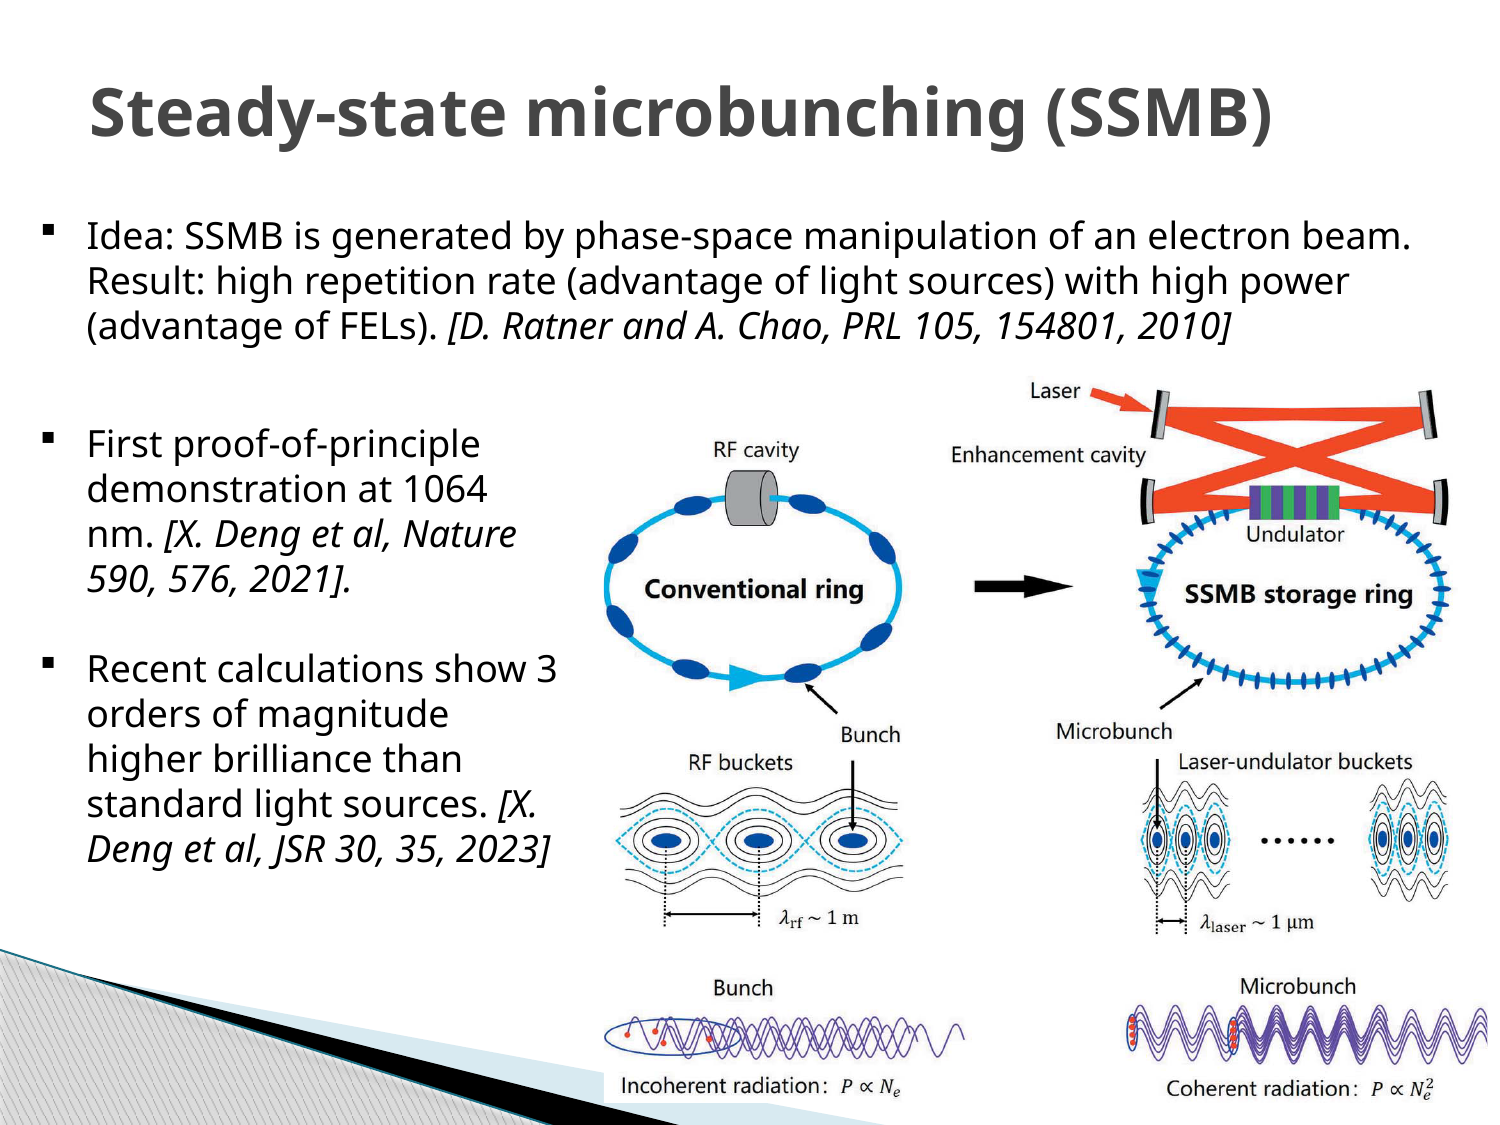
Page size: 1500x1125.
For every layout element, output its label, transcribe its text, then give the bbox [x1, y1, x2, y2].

title Steady-state microbunching (SSMB) [75, 45, 1425, 175]
picture [603, 374, 1488, 1103]
text_box Idea: SSMB is generated by phase-space manipulation of an electron beam. Result: high repetition rate (advantage of light sources) with high power (advantage of FELs). [D. Ratner and A. Chao, PRL 105, 154801, 2010] [24, 204, 1475, 355]
text_box First proof-of-principle demonstration at 1064 nm. [X. Deng et al, Nature 590, 576, 2021]. Recent calculations show 3 orders of magnitude higher brilliance than standard light sources. [X. Deng et al, JSR 30, 35, 2023] [24, 412, 575, 878]
